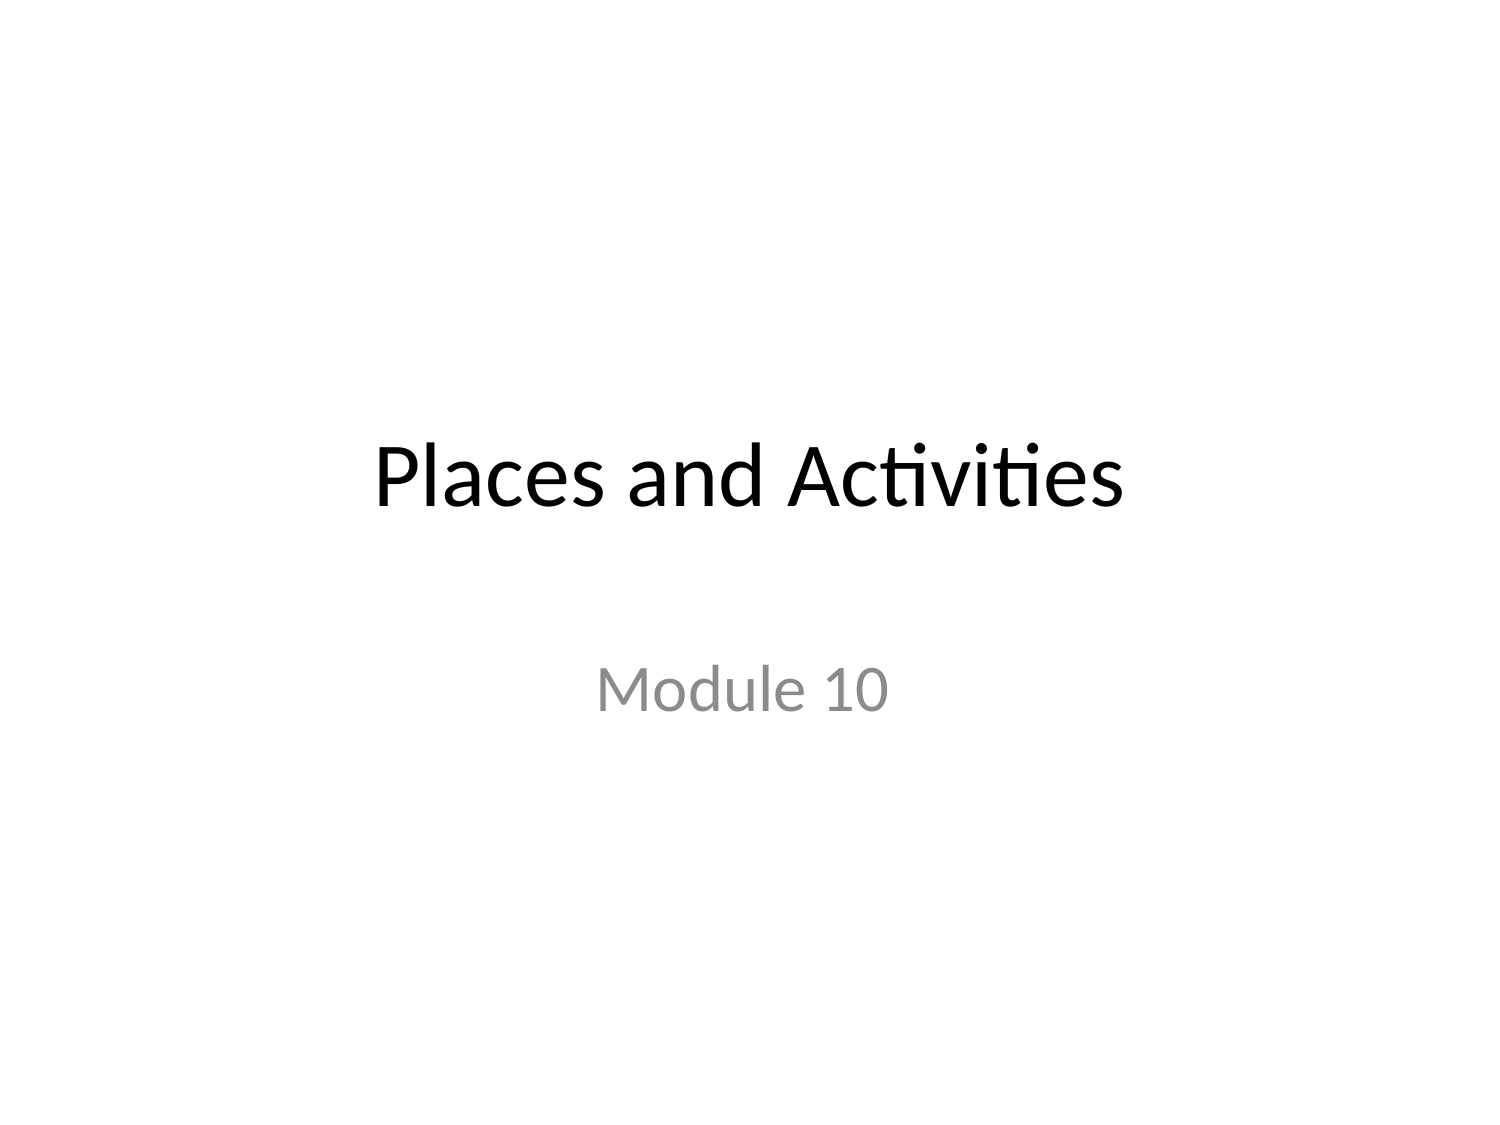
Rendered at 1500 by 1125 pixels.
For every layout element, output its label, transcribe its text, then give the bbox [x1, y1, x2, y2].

subtitle Module 10 [225, 637, 1275, 925]
title Places and Activities [112, 349, 1388, 591]
